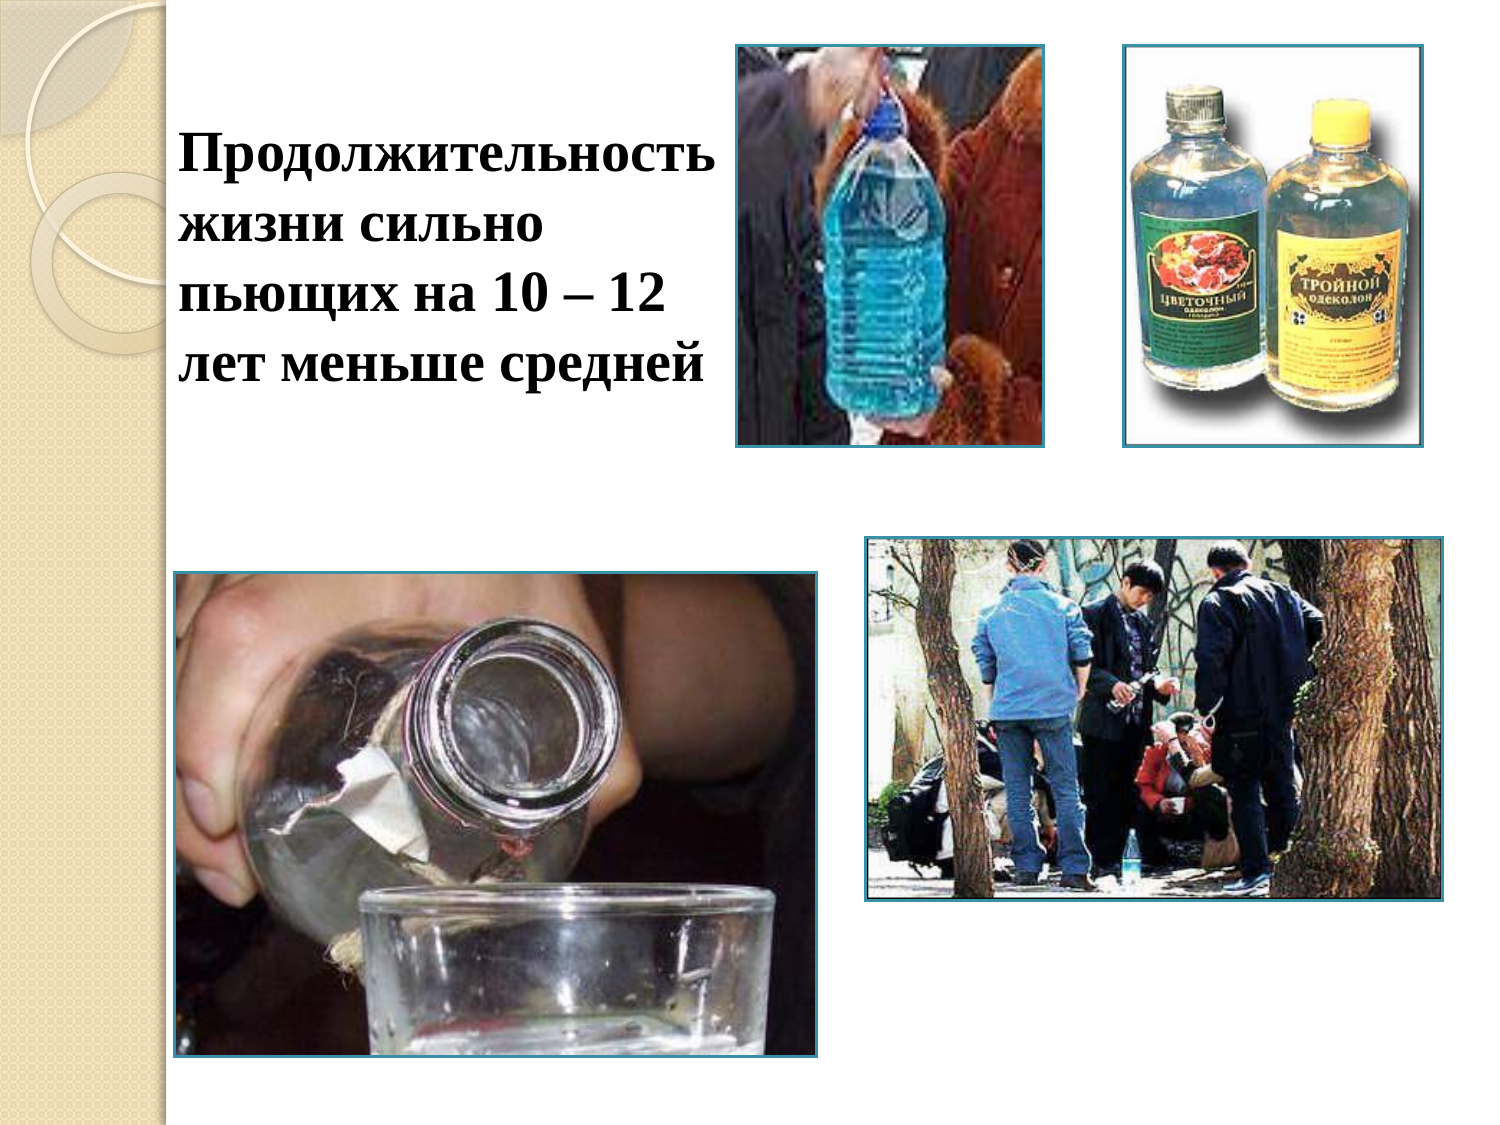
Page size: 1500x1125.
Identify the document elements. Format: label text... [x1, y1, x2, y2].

picture [175, 573, 816, 1055]
picture [738, 46, 1042, 446]
text_box Продолжительность жизни сильно пьющих на 10 – 12 лет меньше средней [164, 105, 731, 401]
picture [866, 538, 1442, 899]
picture [1124, 46, 1422, 446]
